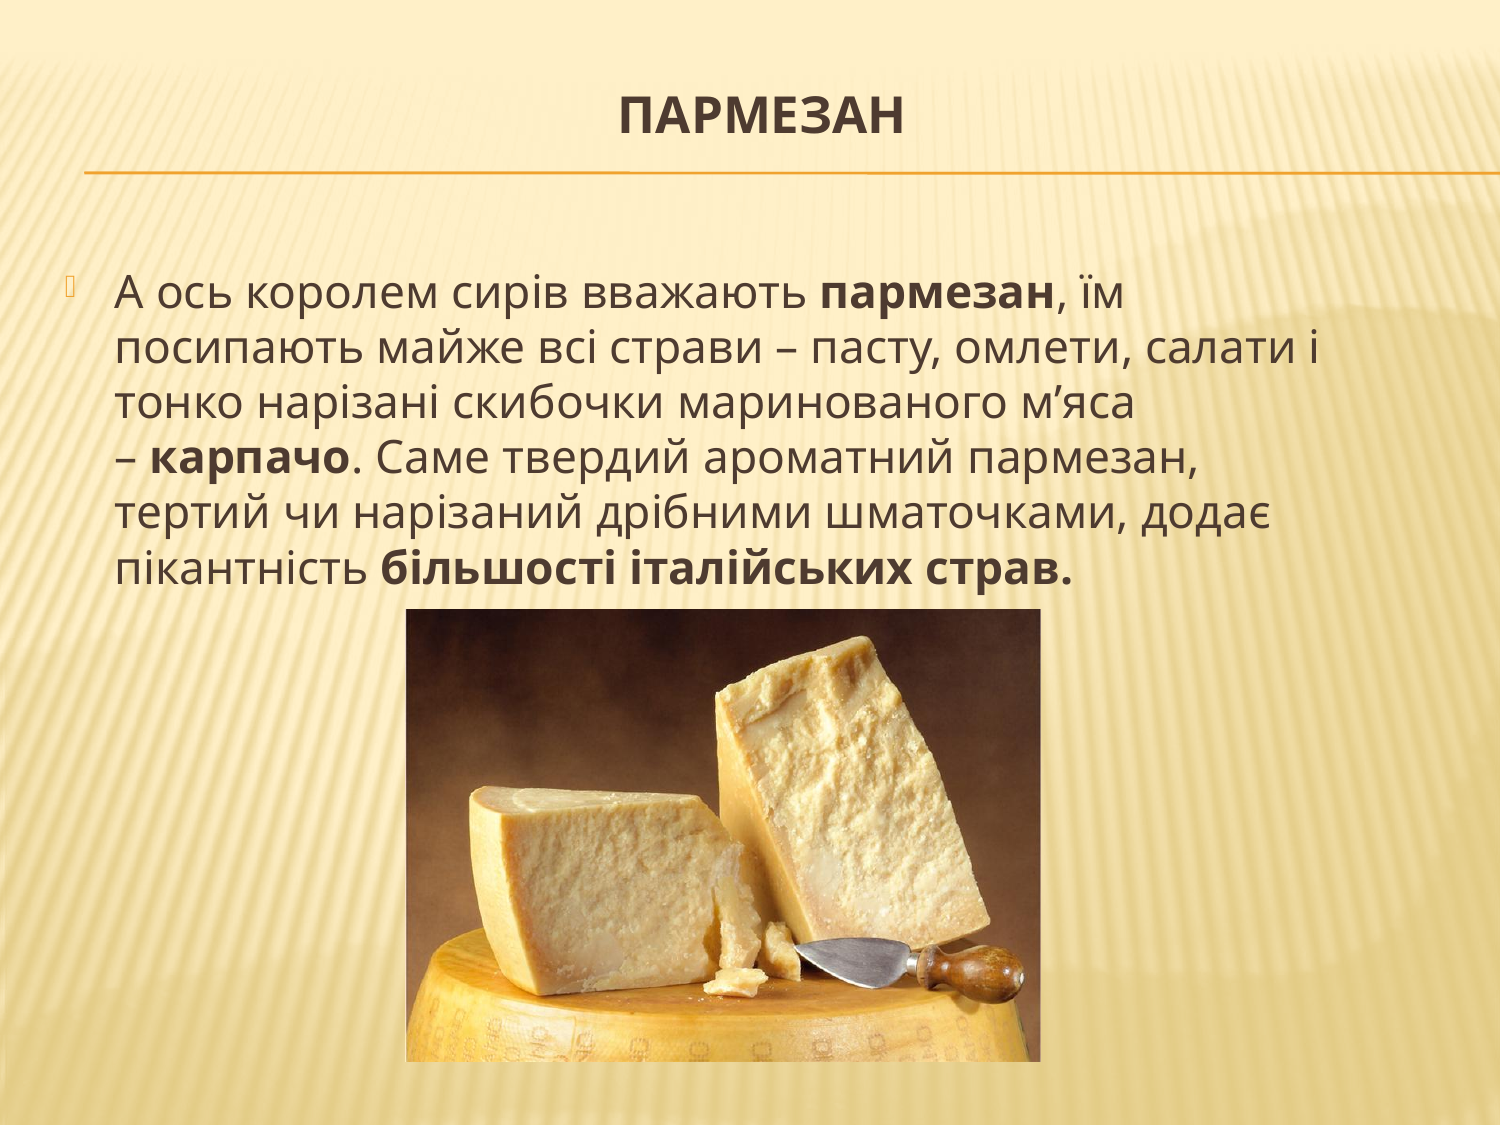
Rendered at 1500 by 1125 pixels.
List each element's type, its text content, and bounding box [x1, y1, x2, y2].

list А ось королем сирів вважають пармезан, їм посипають майже всі страви – пасту, омлети, салати і тонко нарізані скибочки маринованого м’яса – карпачо. Саме твердий ароматний пармезан, тертий чи нарізаний дрібними шматочками, додає пікантність більшості італійських страв. [50, 254, 1341, 622]
title Пармезан [50, 75, 1475, 213]
picture [404, 609, 1041, 1063]
